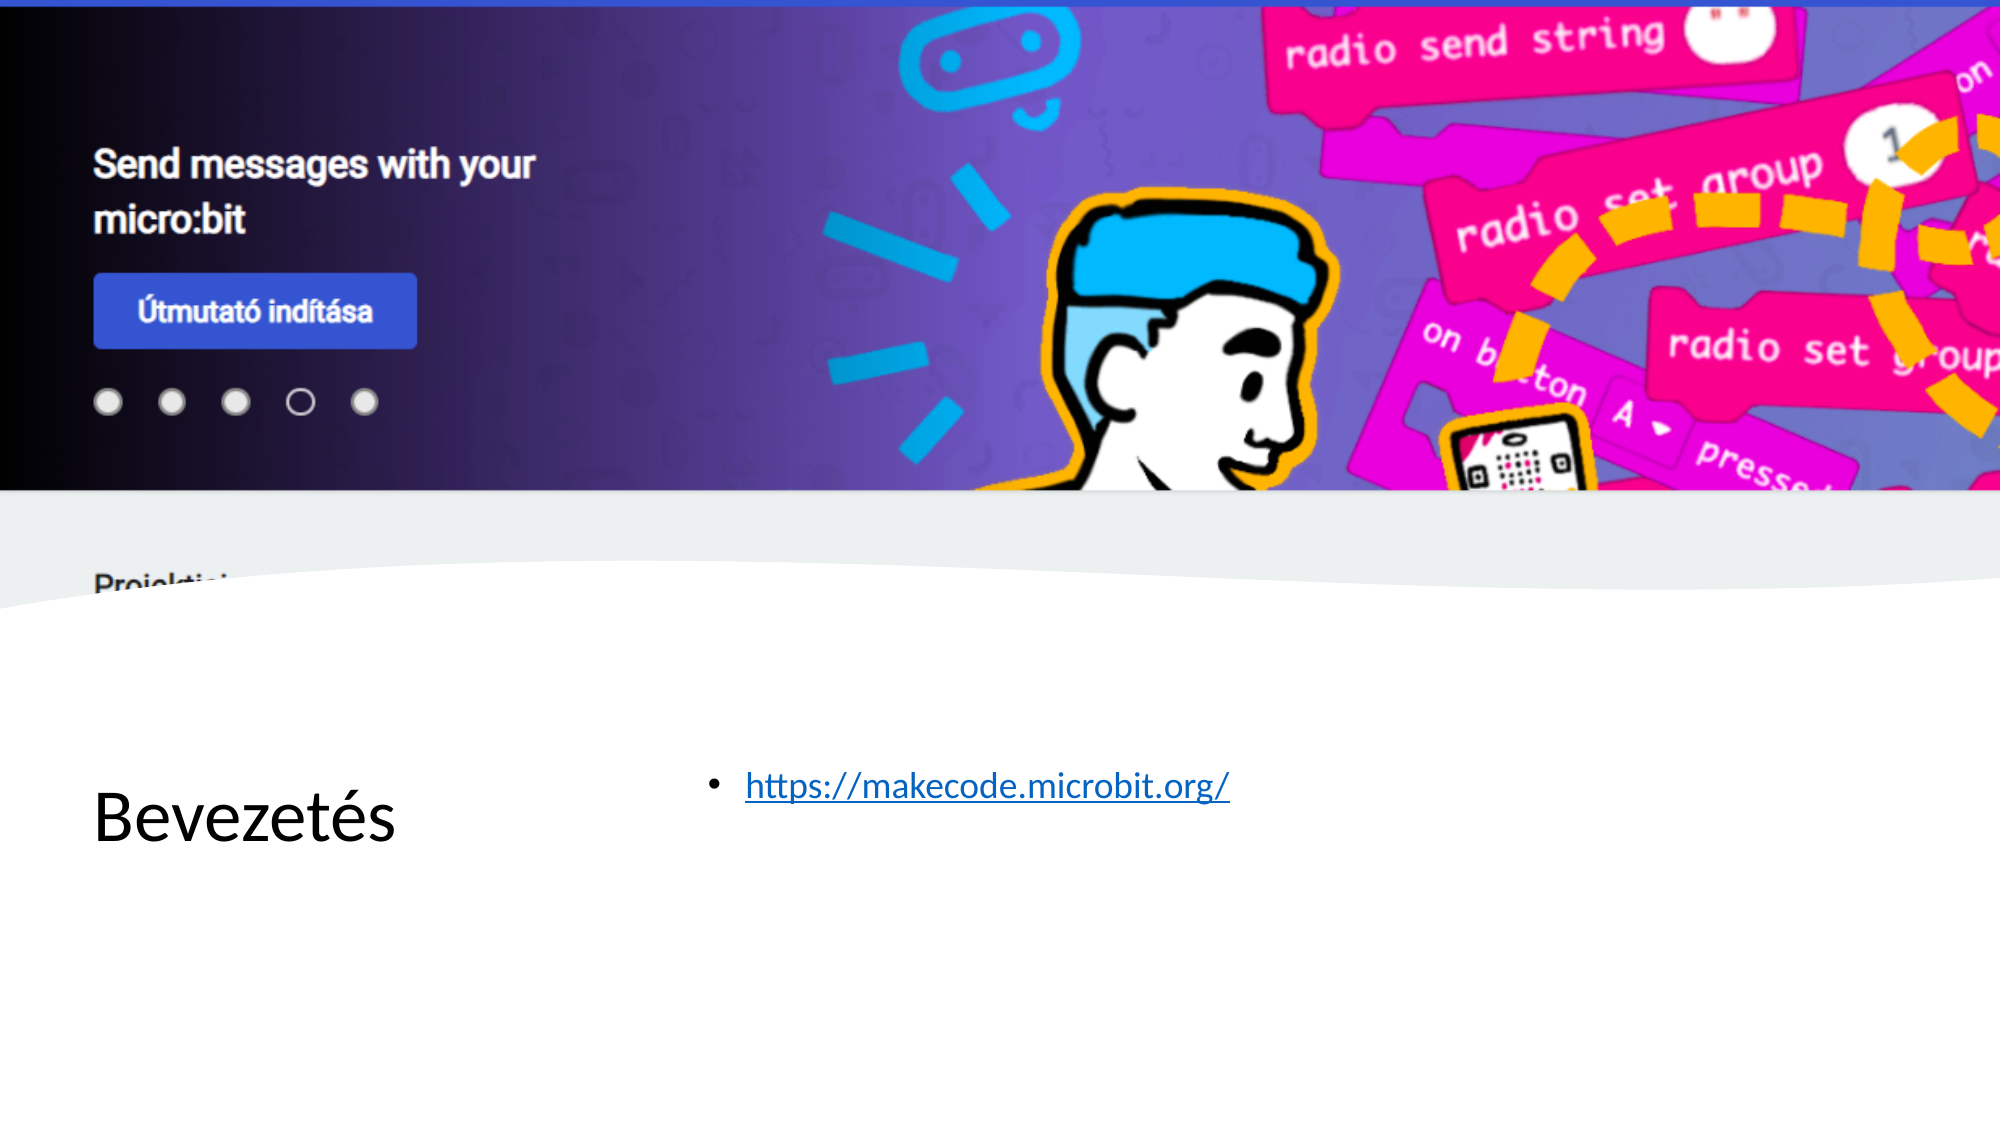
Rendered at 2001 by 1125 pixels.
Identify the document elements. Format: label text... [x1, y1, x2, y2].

picture [0, 0, 2000, 609]
list https://makecode.microbit.org/ [692, 620, 1921, 1018]
title Bevezetés [78, 620, 619, 1018]
